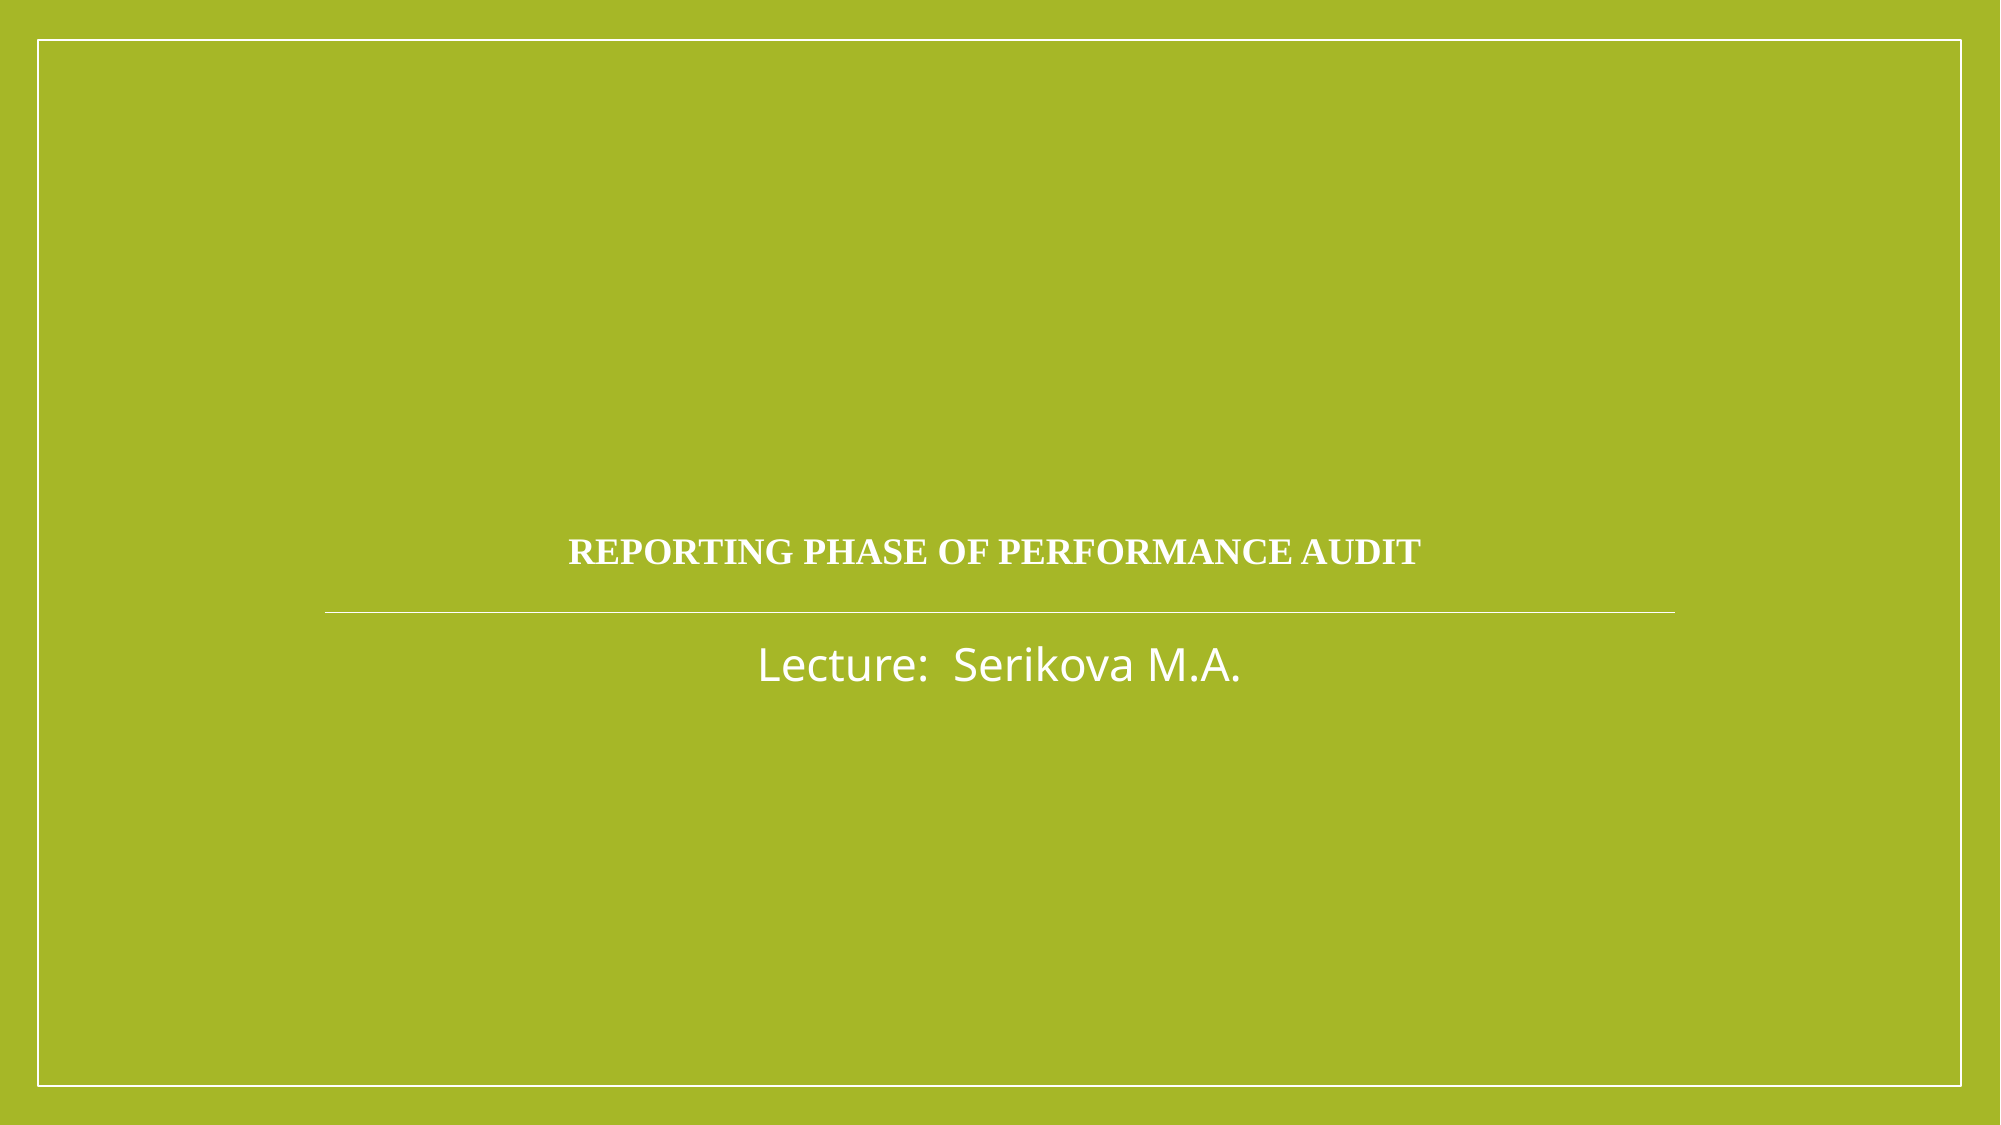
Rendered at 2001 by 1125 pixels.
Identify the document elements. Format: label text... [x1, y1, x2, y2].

title Reporting phase of performance audit [182, 144, 1818, 625]
subtitle Lecture: Serikova M.A. [280, 634, 1719, 863]
